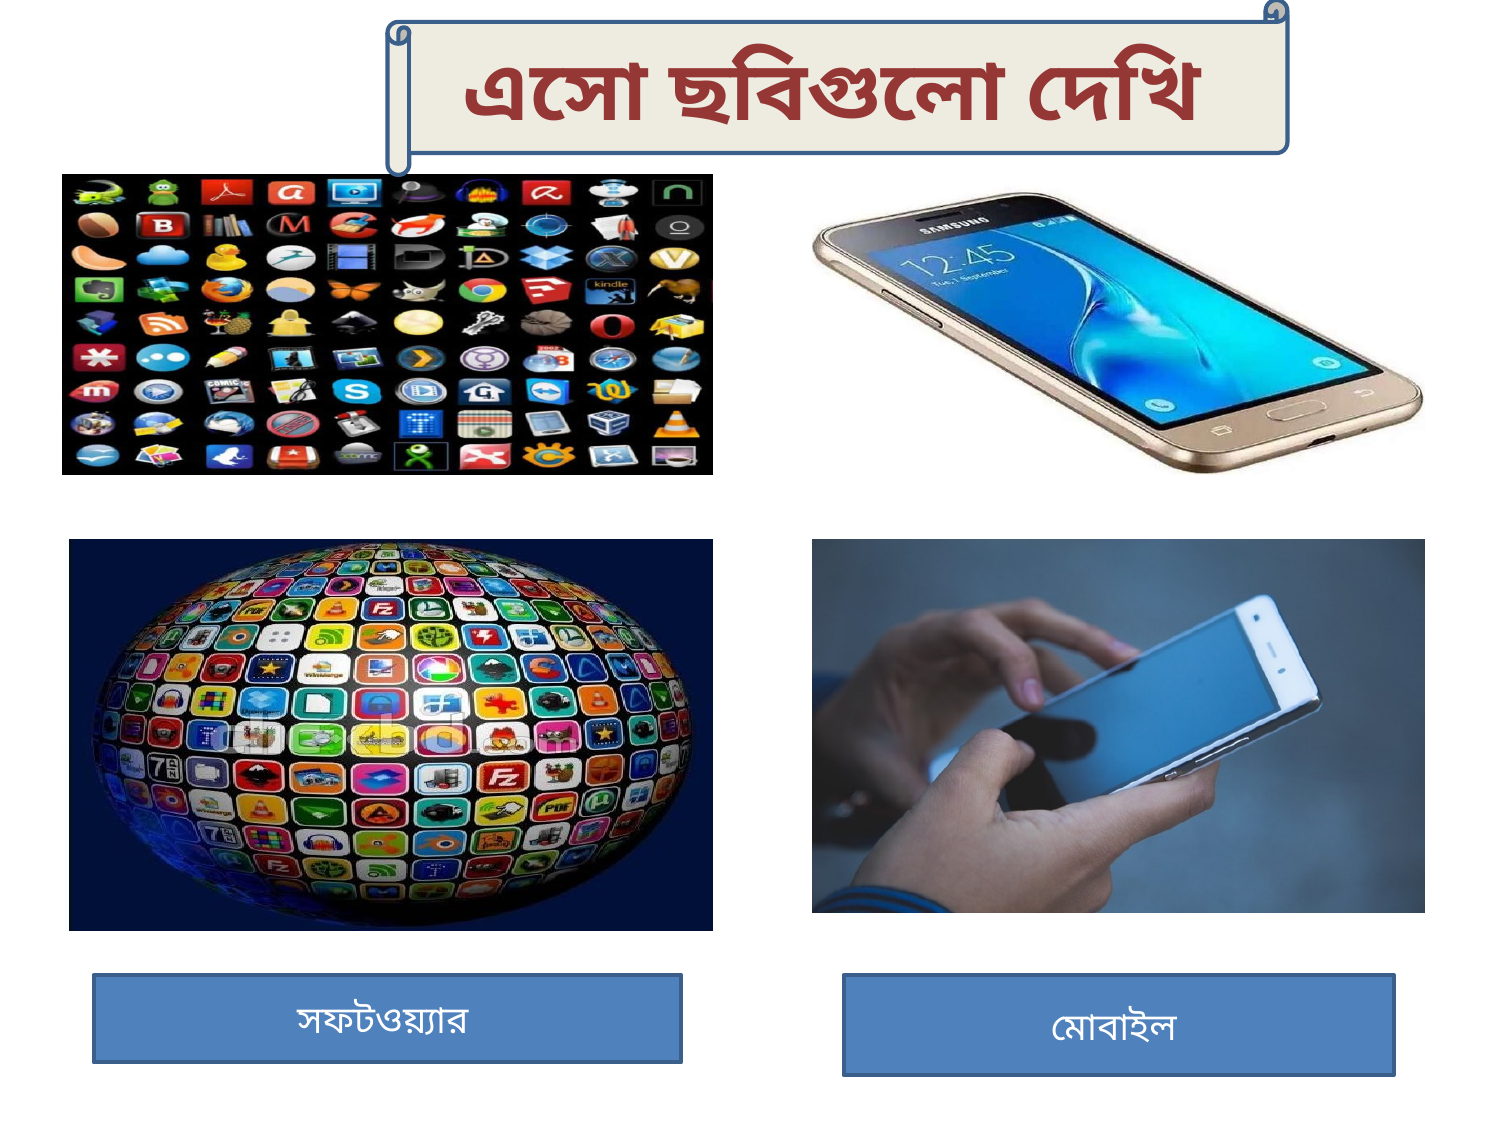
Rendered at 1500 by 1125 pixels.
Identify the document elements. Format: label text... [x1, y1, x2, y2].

picture [812, 180, 1426, 476]
text_box এসো ছবিগুলো দেখি [385, 0, 1290, 173]
picture [62, 174, 713, 476]
text_box মোবাইল [842, 973, 1396, 1077]
picture [812, 539, 1426, 913]
picture [62, 539, 713, 931]
text_box সফটওয়্যার [92, 973, 683, 1064]
